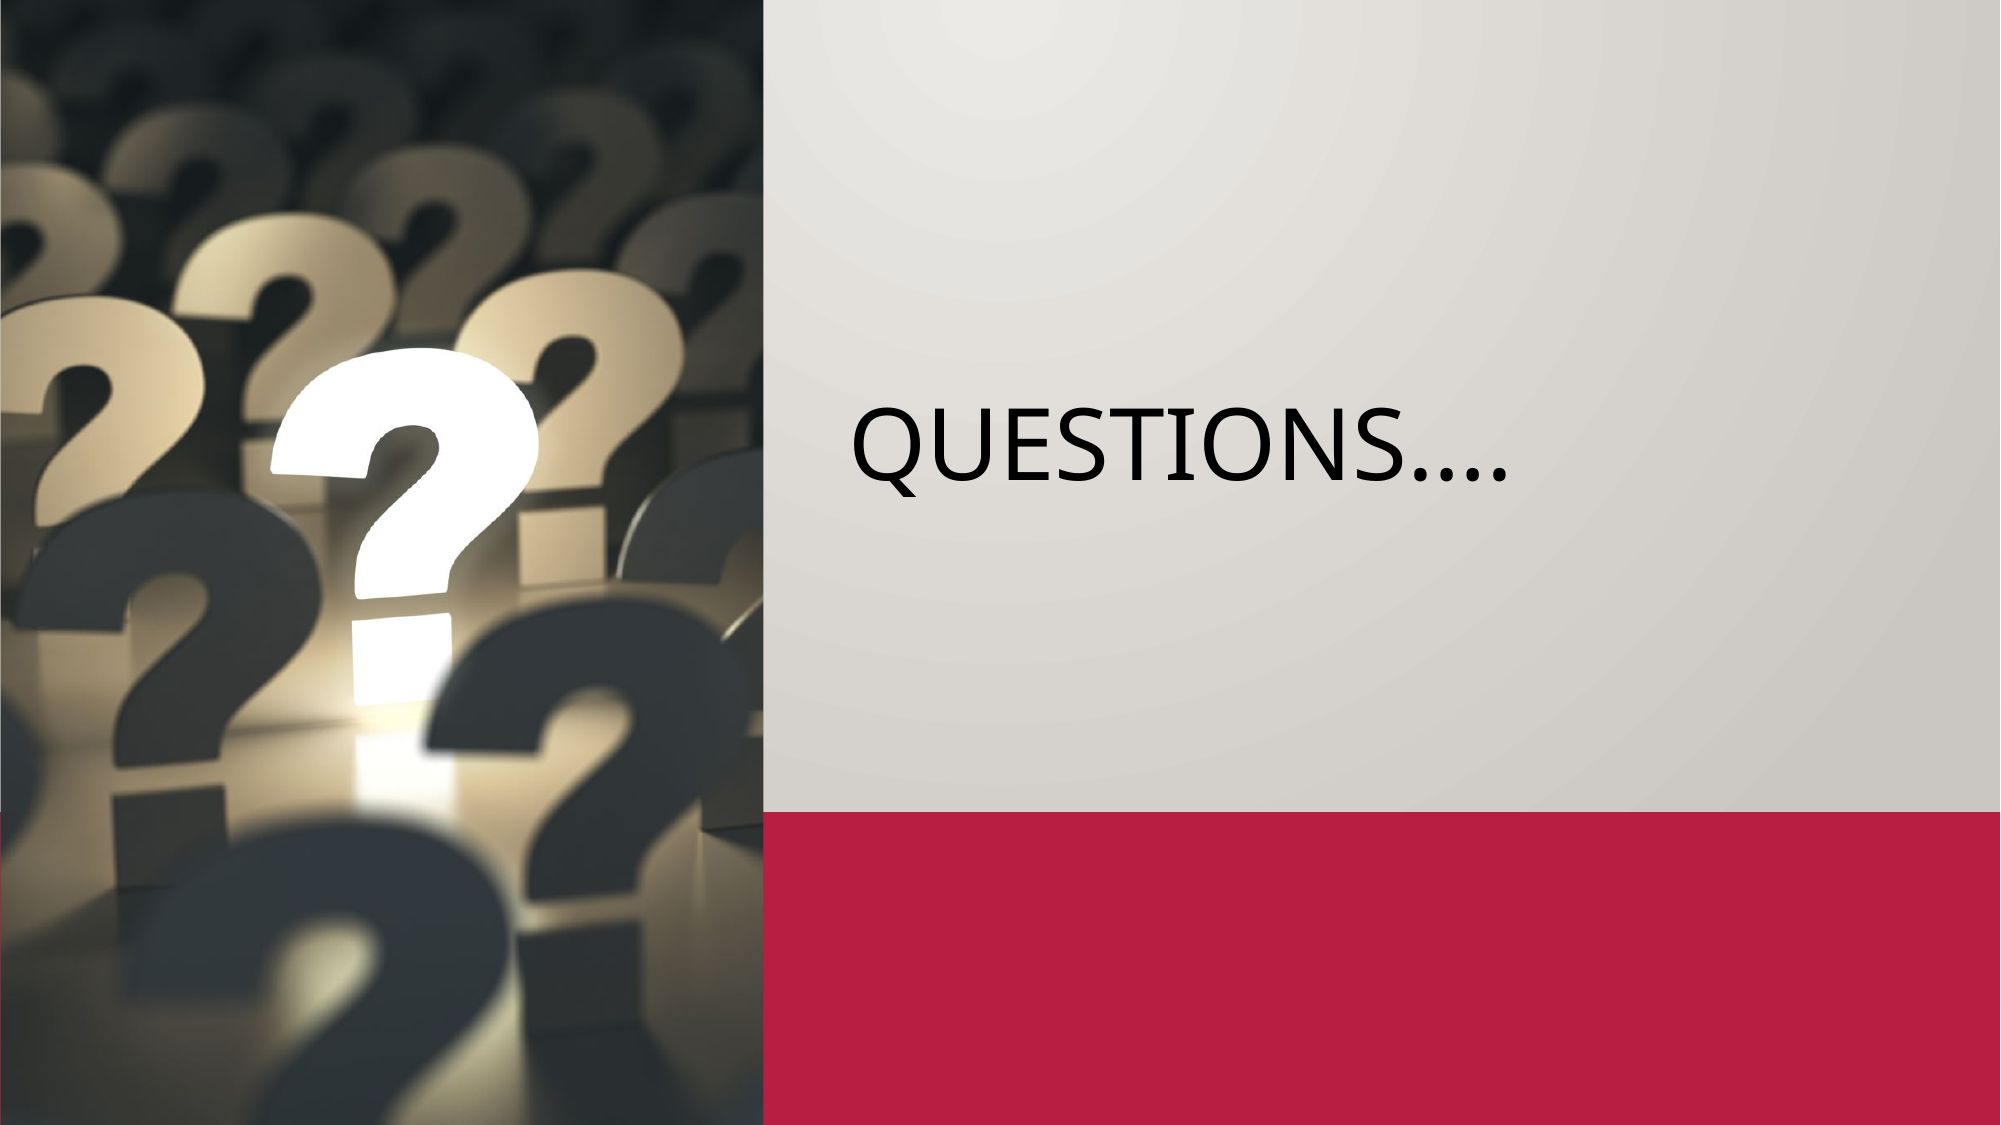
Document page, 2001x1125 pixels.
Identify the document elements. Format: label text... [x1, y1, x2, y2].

title Questions…. [833, 105, 1814, 783]
text_box [764, 0, 2000, 811]
picture [0, 0, 764, 1125]
text_box [764, 811, 2000, 1125]
